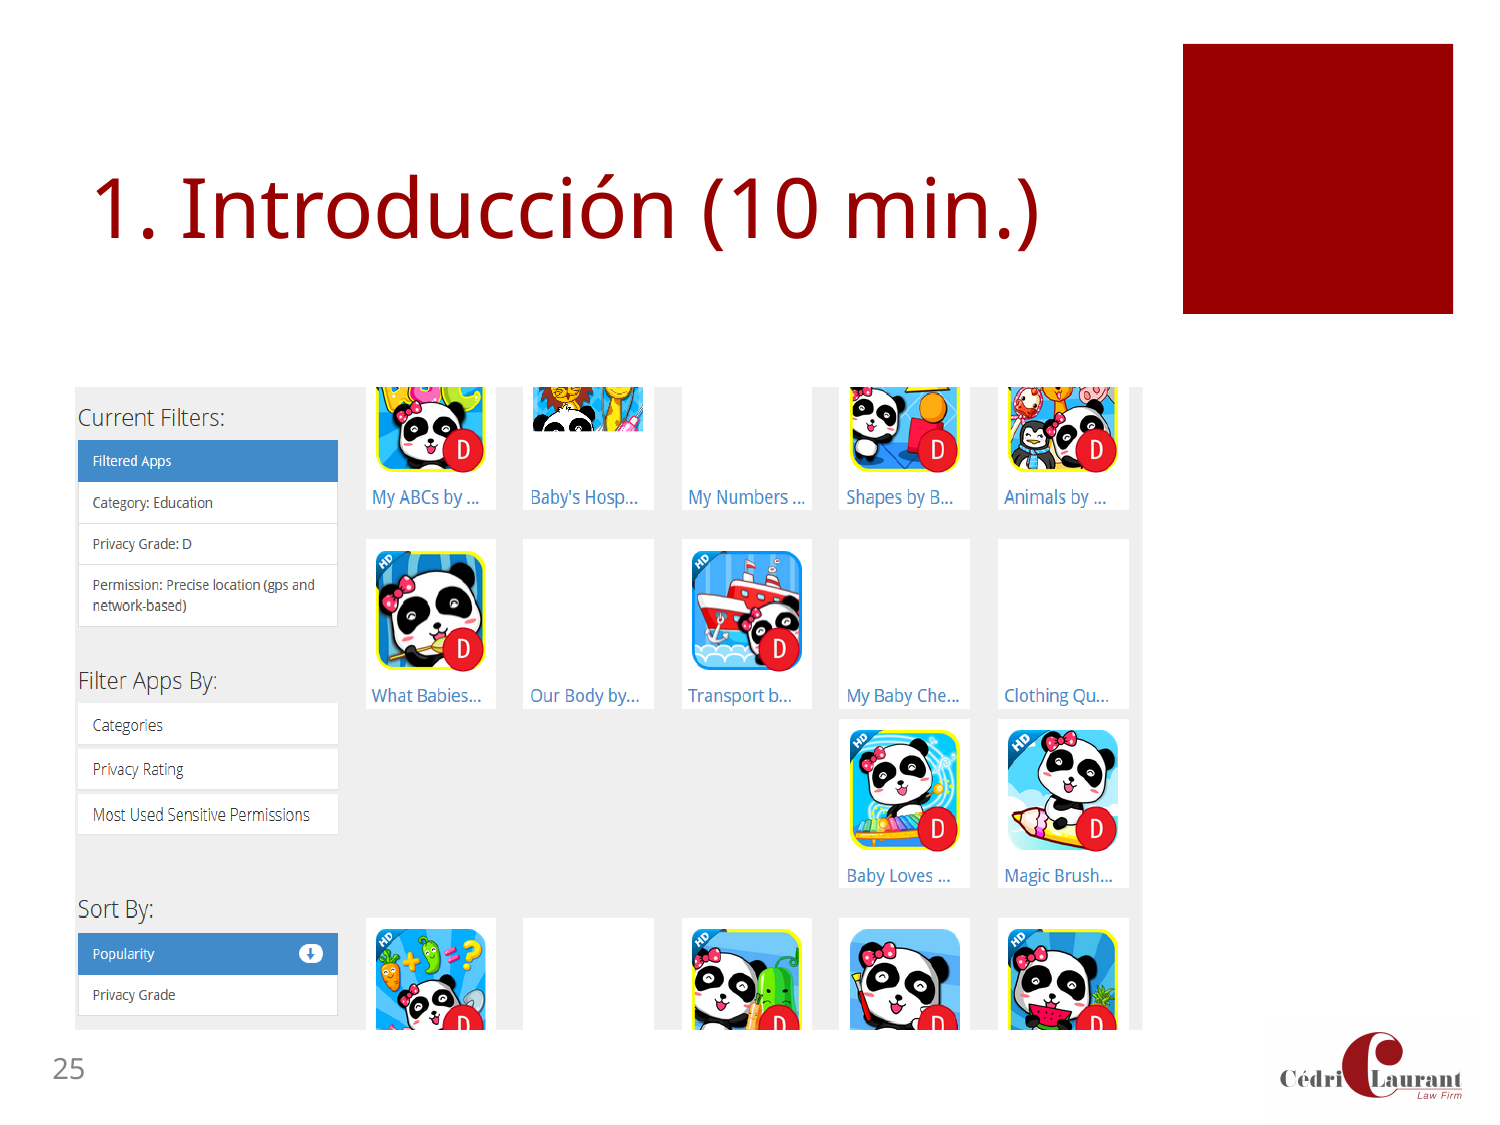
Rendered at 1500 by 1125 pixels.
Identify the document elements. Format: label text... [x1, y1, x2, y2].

text_box 25 [37, 1040, 1023, 1100]
title 1. Introducción (10 min.) [74, 125, 1327, 263]
picture [1264, 1017, 1480, 1125]
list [74, 386, 1144, 1031]
